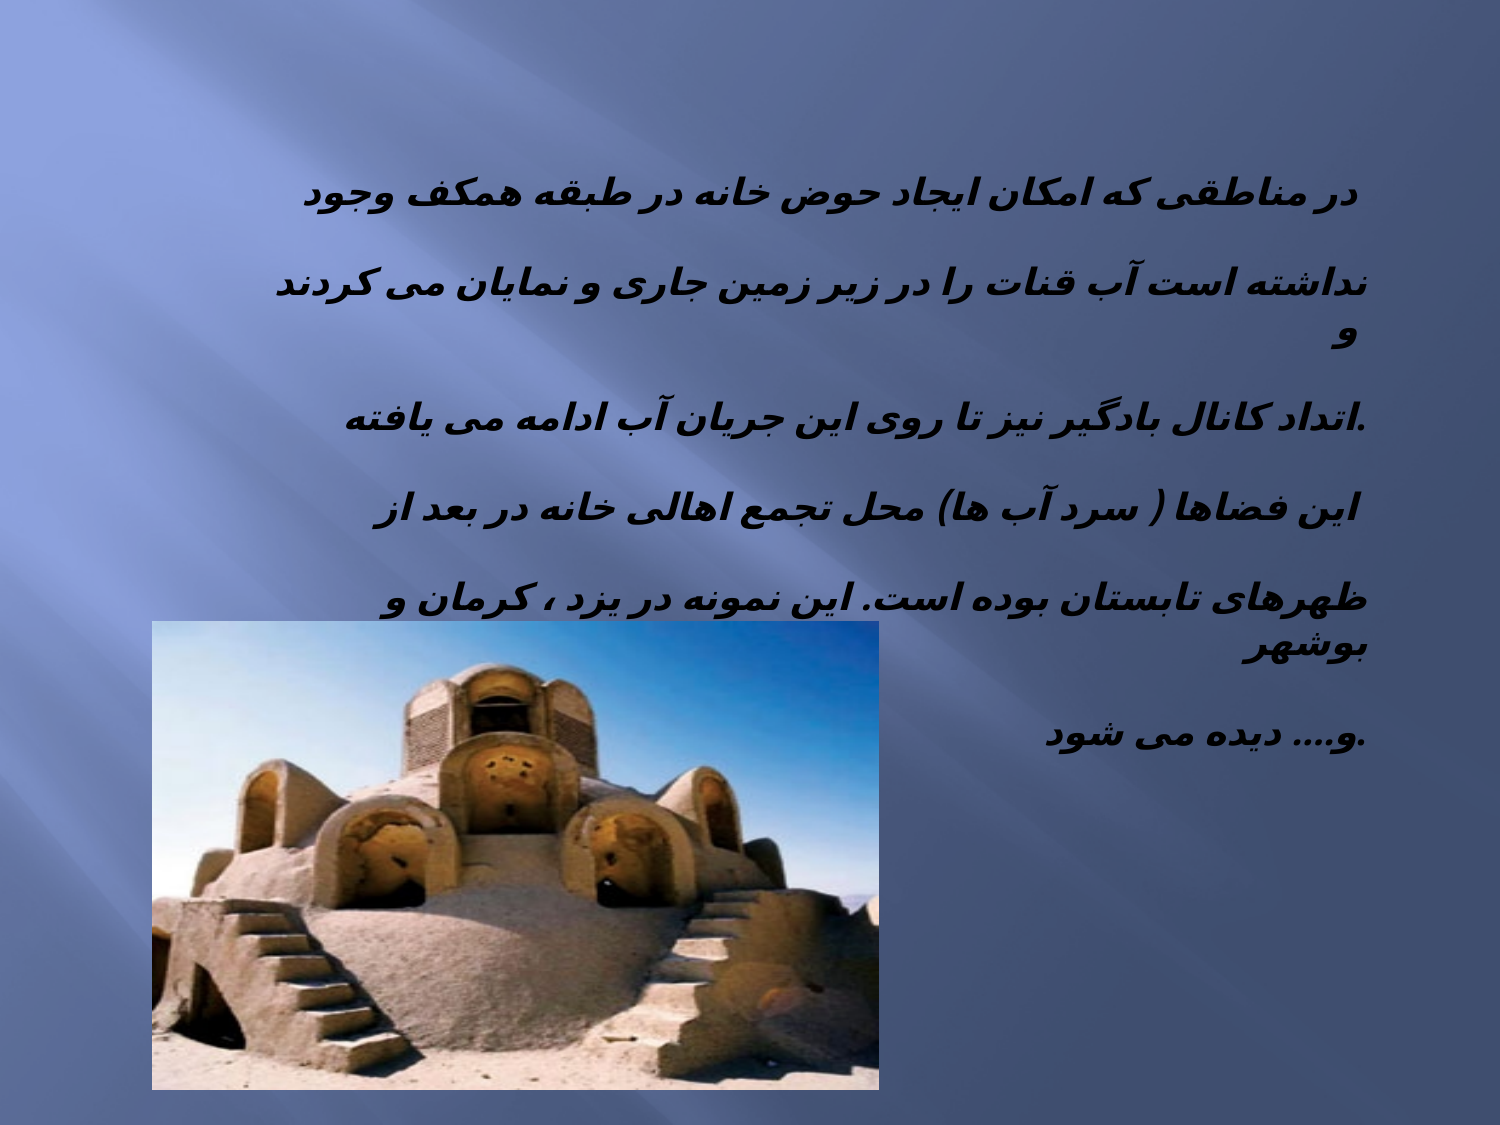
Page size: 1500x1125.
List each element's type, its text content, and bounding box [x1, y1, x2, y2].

picture [152, 620, 880, 1091]
text_box در مناطقی که امکان ایجاد حوض خانه در طبقه همکف وجود نداشته است آب قنات را در زیر زمین جاری و نمایان می کردند و اتداد کانال بادگیر نیز تا روی این جریان آب ادامه می یافته. این فضاها ( سرد آب ها) محل تجمع اهالی خانه در بعد از ظهرهای تابستان بوده است. این نمونه در یزد ، کرمان و بوشهر و.... دیده می شود. [257, 70, 1383, 760]
title [69, 46, 1420, 856]
